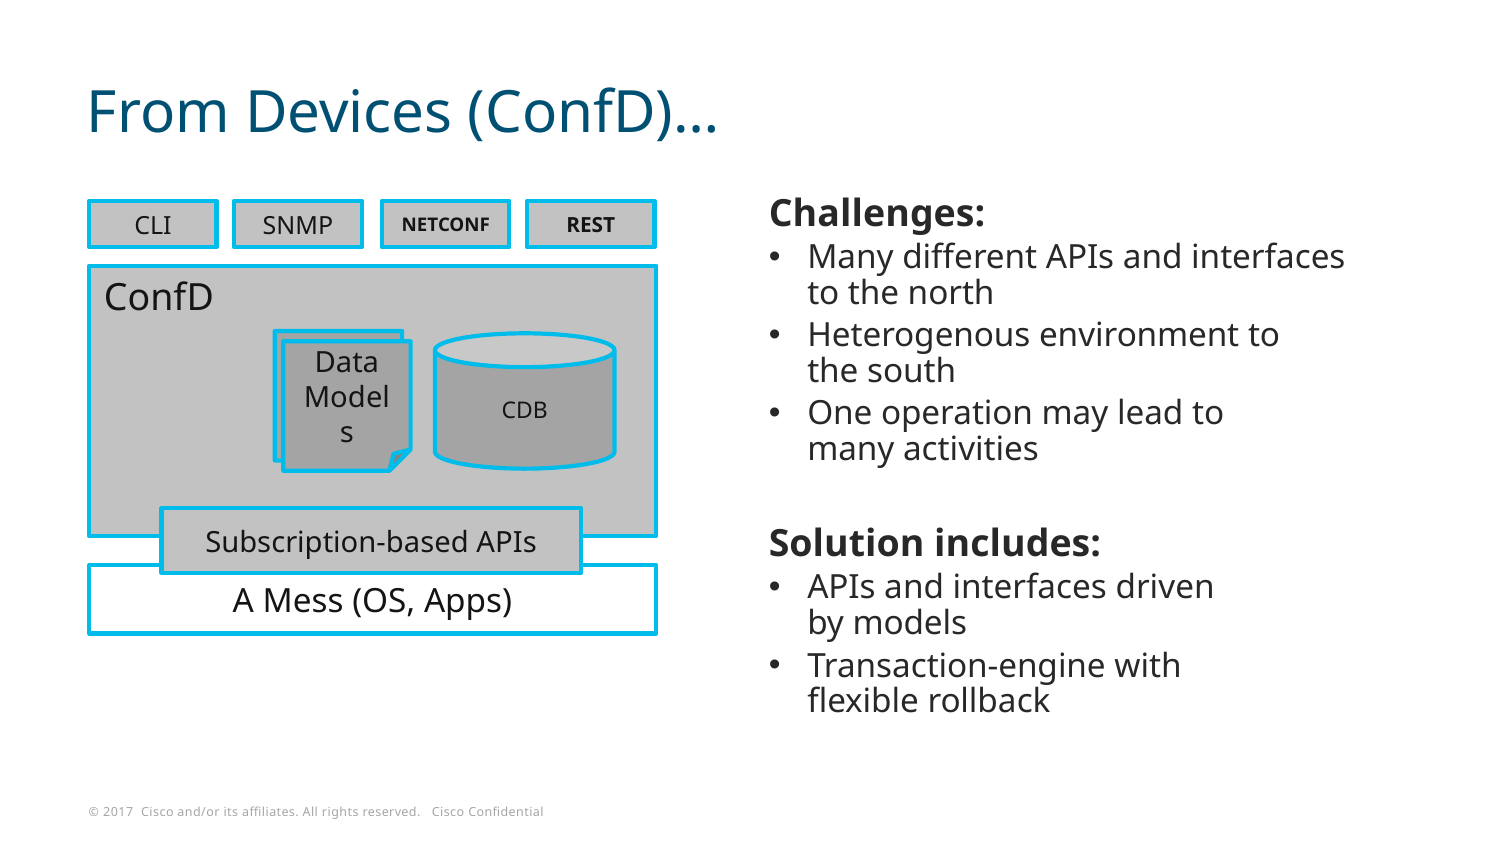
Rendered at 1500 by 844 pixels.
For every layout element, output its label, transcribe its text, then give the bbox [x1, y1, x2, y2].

list Challenges: Many different APIs and interfaces to the north Heterogenous environment to the south One operation may lead to many activities Solution includes: APIs and interfaces driven by models Transaction-engine with flexible rollback [753, 181, 1363, 774]
text_box SNMP [232, 199, 364, 249]
text_box A Mess (OS, Apps) [87, 563, 658, 636]
text_box Subscription-based APIs [159, 506, 583, 575]
text_box CLI [87, 199, 219, 249]
text_box REST [525, 199, 657, 249]
title From Devices (ConfD)… [71, 55, 1441, 176]
text_box CDB [432, 331, 617, 471]
text_box Data Models [272, 328, 405, 463]
text_box ConfD [87, 264, 658, 538]
text_box NETCONF [380, 199, 511, 249]
text_box Data Models [281, 339, 413, 473]
